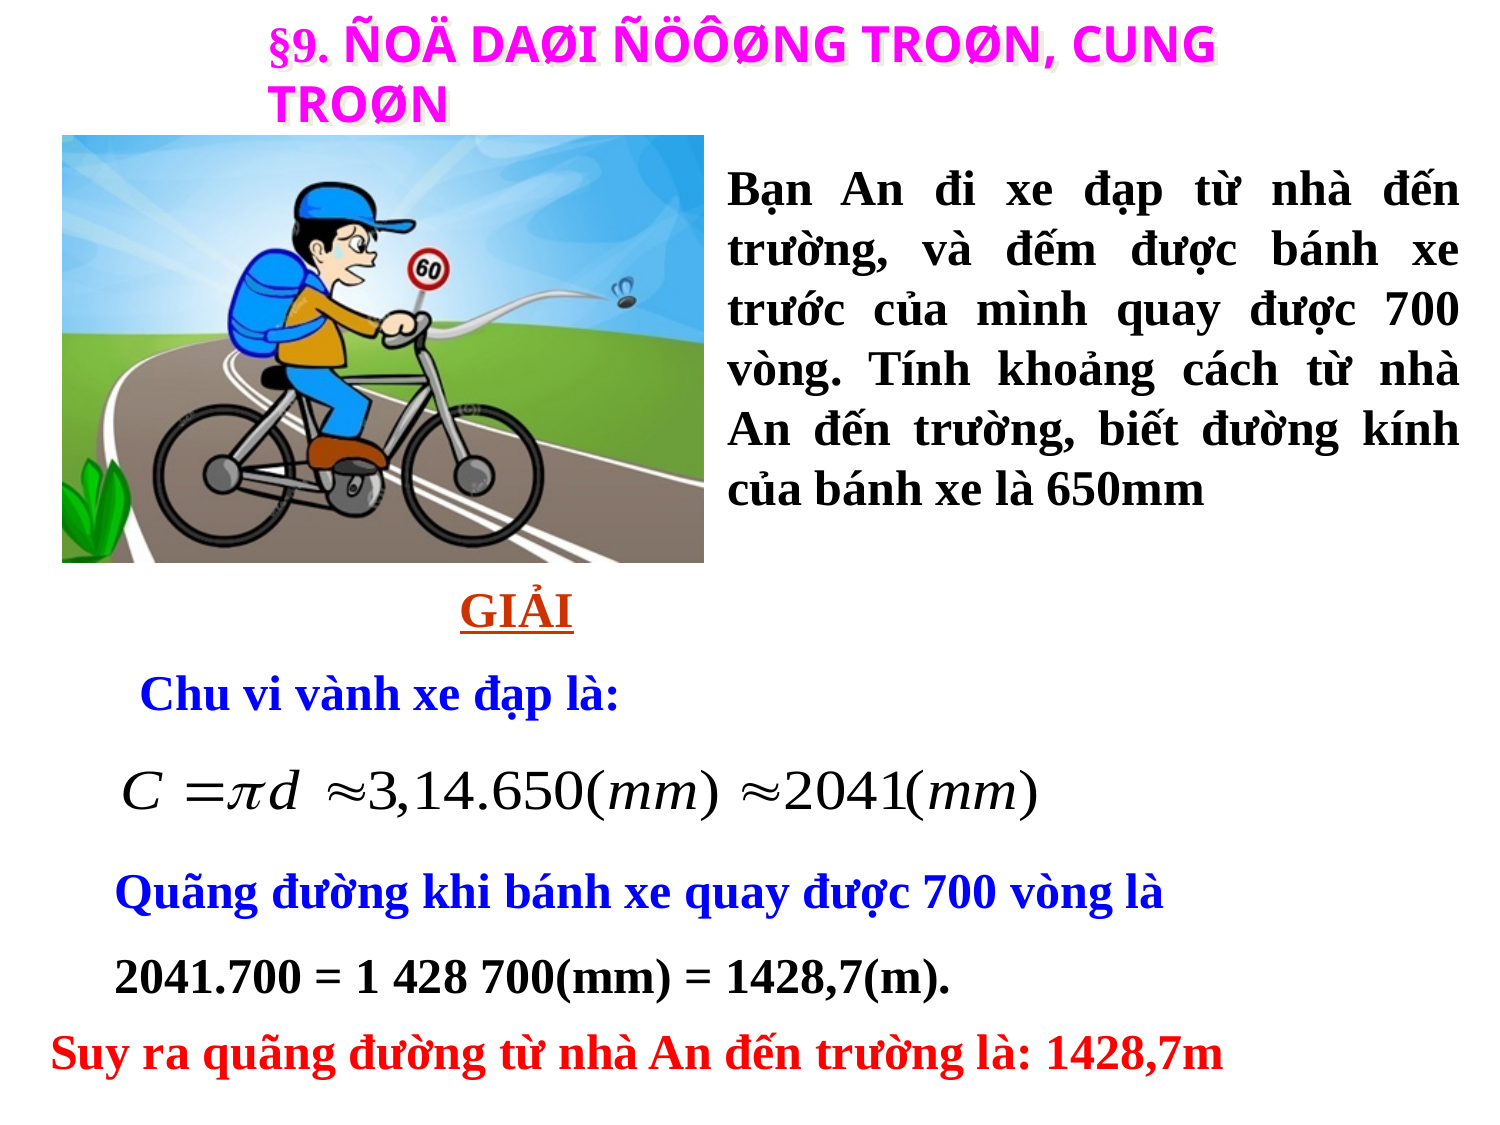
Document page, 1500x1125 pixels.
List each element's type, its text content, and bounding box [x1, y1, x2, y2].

text_box Bạn An đi xe đạp từ nhà đến trường, và đếm được bánh xe trước của mình quay được 700 vòng. Tính khoảng cách từ nhà An đến trường, biết đường kính của bánh xe là 650mm [712, 148, 1475, 524]
text_box Chu vi vành xe đạp là: [124, 652, 800, 728]
text_box Quãng đường khi bánh xe quay được 700 vòng là 2041.700 = 1 428 700(mm) = 1428,7(m). [99, 851, 1442, 1011]
text_box §9. ÑOÄ DAØI ÑÖÔØNG TROØN, CUNG TROØN [252, 5, 1238, 140]
text_box GIẢI [445, 570, 821, 646]
text_box Suy ra quãng đường từ nhà An đến trường là: 1428,7m [35, 1011, 1498, 1087]
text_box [112, 756, 1051, 834]
picture [62, 135, 704, 563]
